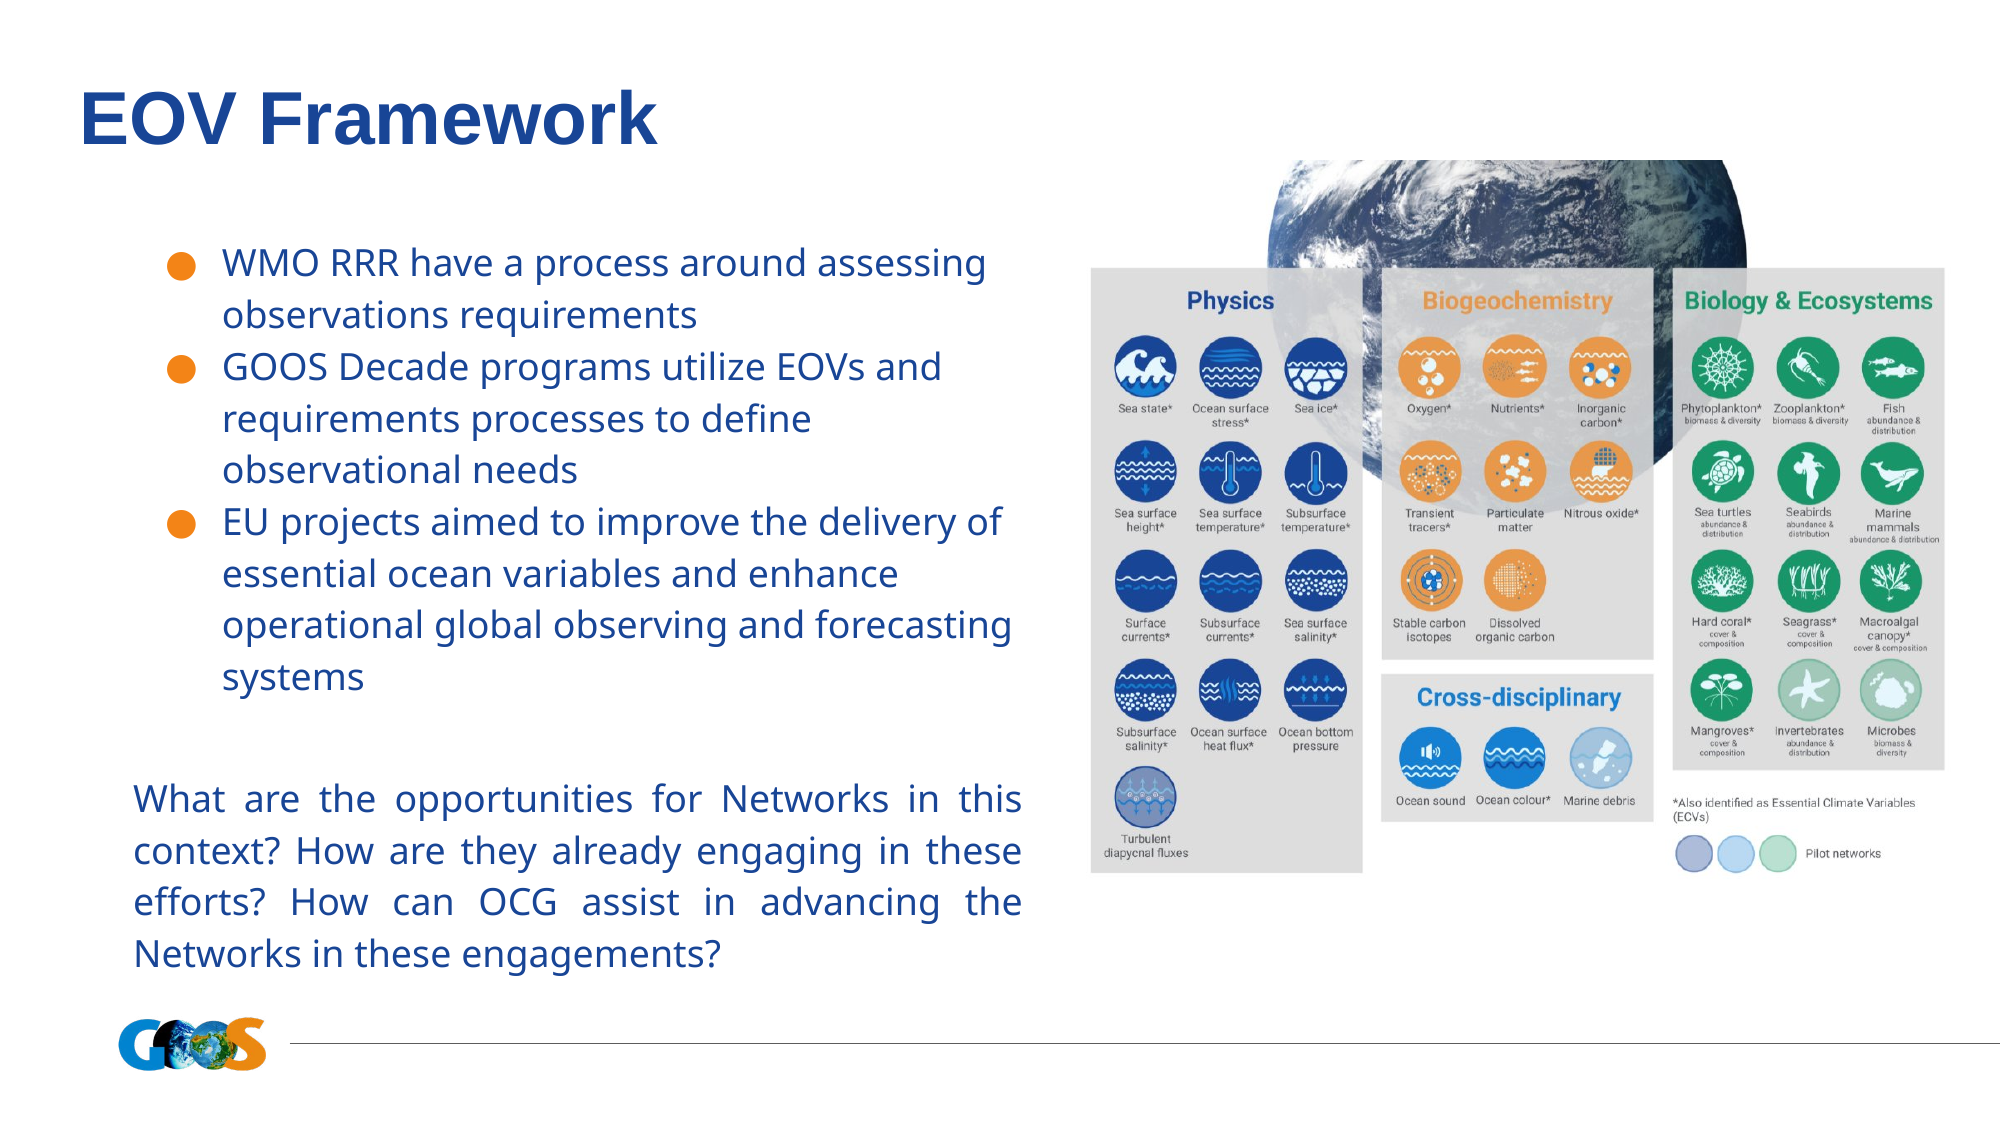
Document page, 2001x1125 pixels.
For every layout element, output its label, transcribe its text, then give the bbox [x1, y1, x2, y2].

picture [1066, 160, 1964, 881]
title EOV Framework [79, 83, 1843, 179]
picture [118, 1016, 266, 1071]
text_box WMO RRR have a process around assessing observations requirements GOOS Decade programs utilize EOVs and requirements processes to define observational needs EU projects aimed to improve the delivery of essential ocean variables and enhance operational global observing and forecasting systems What are the opportunities for Networks in this context? How are they already engaging in these efforts? How can OCG assist in advancing the Networks in these engagements? [118, 225, 1039, 970]
